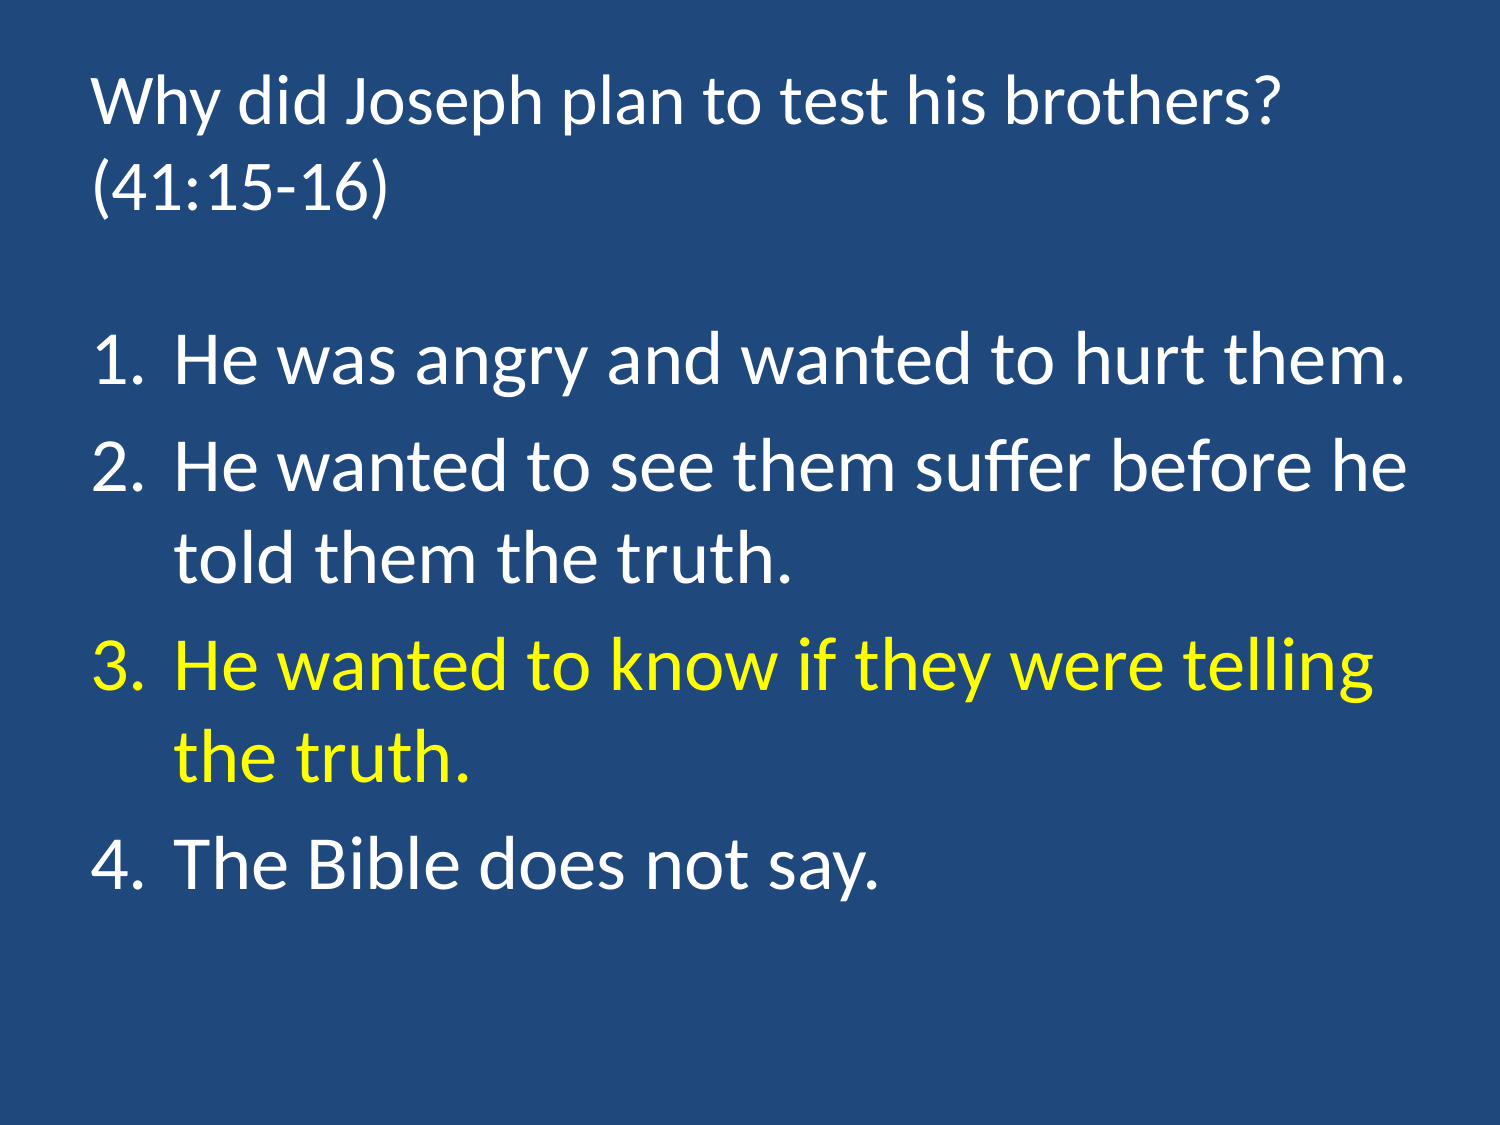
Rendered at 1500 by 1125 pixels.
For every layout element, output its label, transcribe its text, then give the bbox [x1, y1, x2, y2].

title Why did Joseph plan to test his brothers? (41:15-16) [75, 45, 1425, 233]
list He was angry and wanted to hurt them. He wanted to see them suffer before he told them the truth. He wanted to know if they were telling the truth. The Bible does not say. [75, 299, 1425, 1005]
